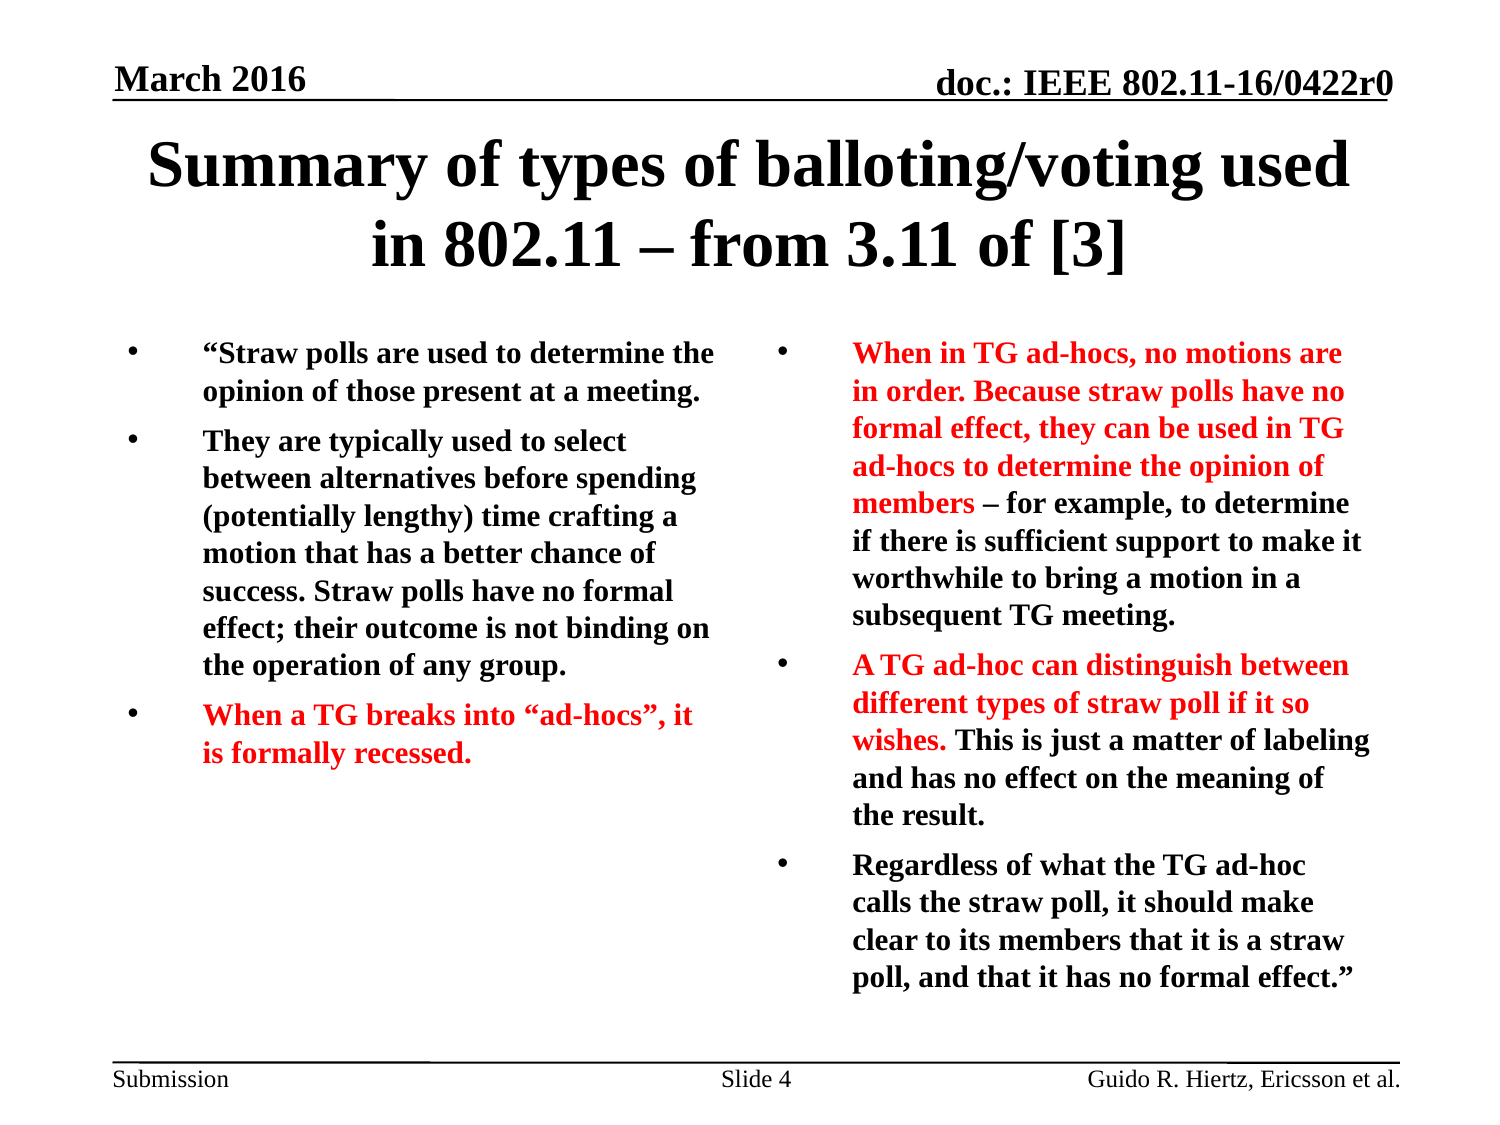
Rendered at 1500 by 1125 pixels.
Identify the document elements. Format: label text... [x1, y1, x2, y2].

slide_number Slide 4 [712, 1061, 800, 1123]
list “Straw polls are used to determine the opinion of those present at a meeting. They are typically used to select between alternatives before spending (potentially lengthy) time crafting a motion that has a better chance of success. Straw polls have no formal effect; their outcome is not binding on the operation of any group. When a TG breaks into “ad-hocs”, it is formally recessed. [112, 324, 738, 1000]
list When in TG ad-hocs, no motions are in order. Because straw polls have no formal effect, they can be used in TG ad-hocs to determine the opinion of members – for example, to determine if there is sufficient support to make it worthwhile to bring a motion in a subsequent TG meeting. A TG ad-hoc can distinguish between different types of straw poll if it so wishes. This is just a matter of labeling and has no effect on the meaning of the result. Regardless of what the TG ad-hoc calls the straw poll, it should make clear to its members that it is a straw poll, and that it has no formal effect.” [761, 324, 1388, 1000]
footer Guido R. Hiertz, Ericsson et al. [878, 1061, 1402, 1093]
title Summary of types of balloting/voting used in 802.11 – from 3.11 of [3] [112, 112, 1388, 288]
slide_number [114, 54, 423, 100]
